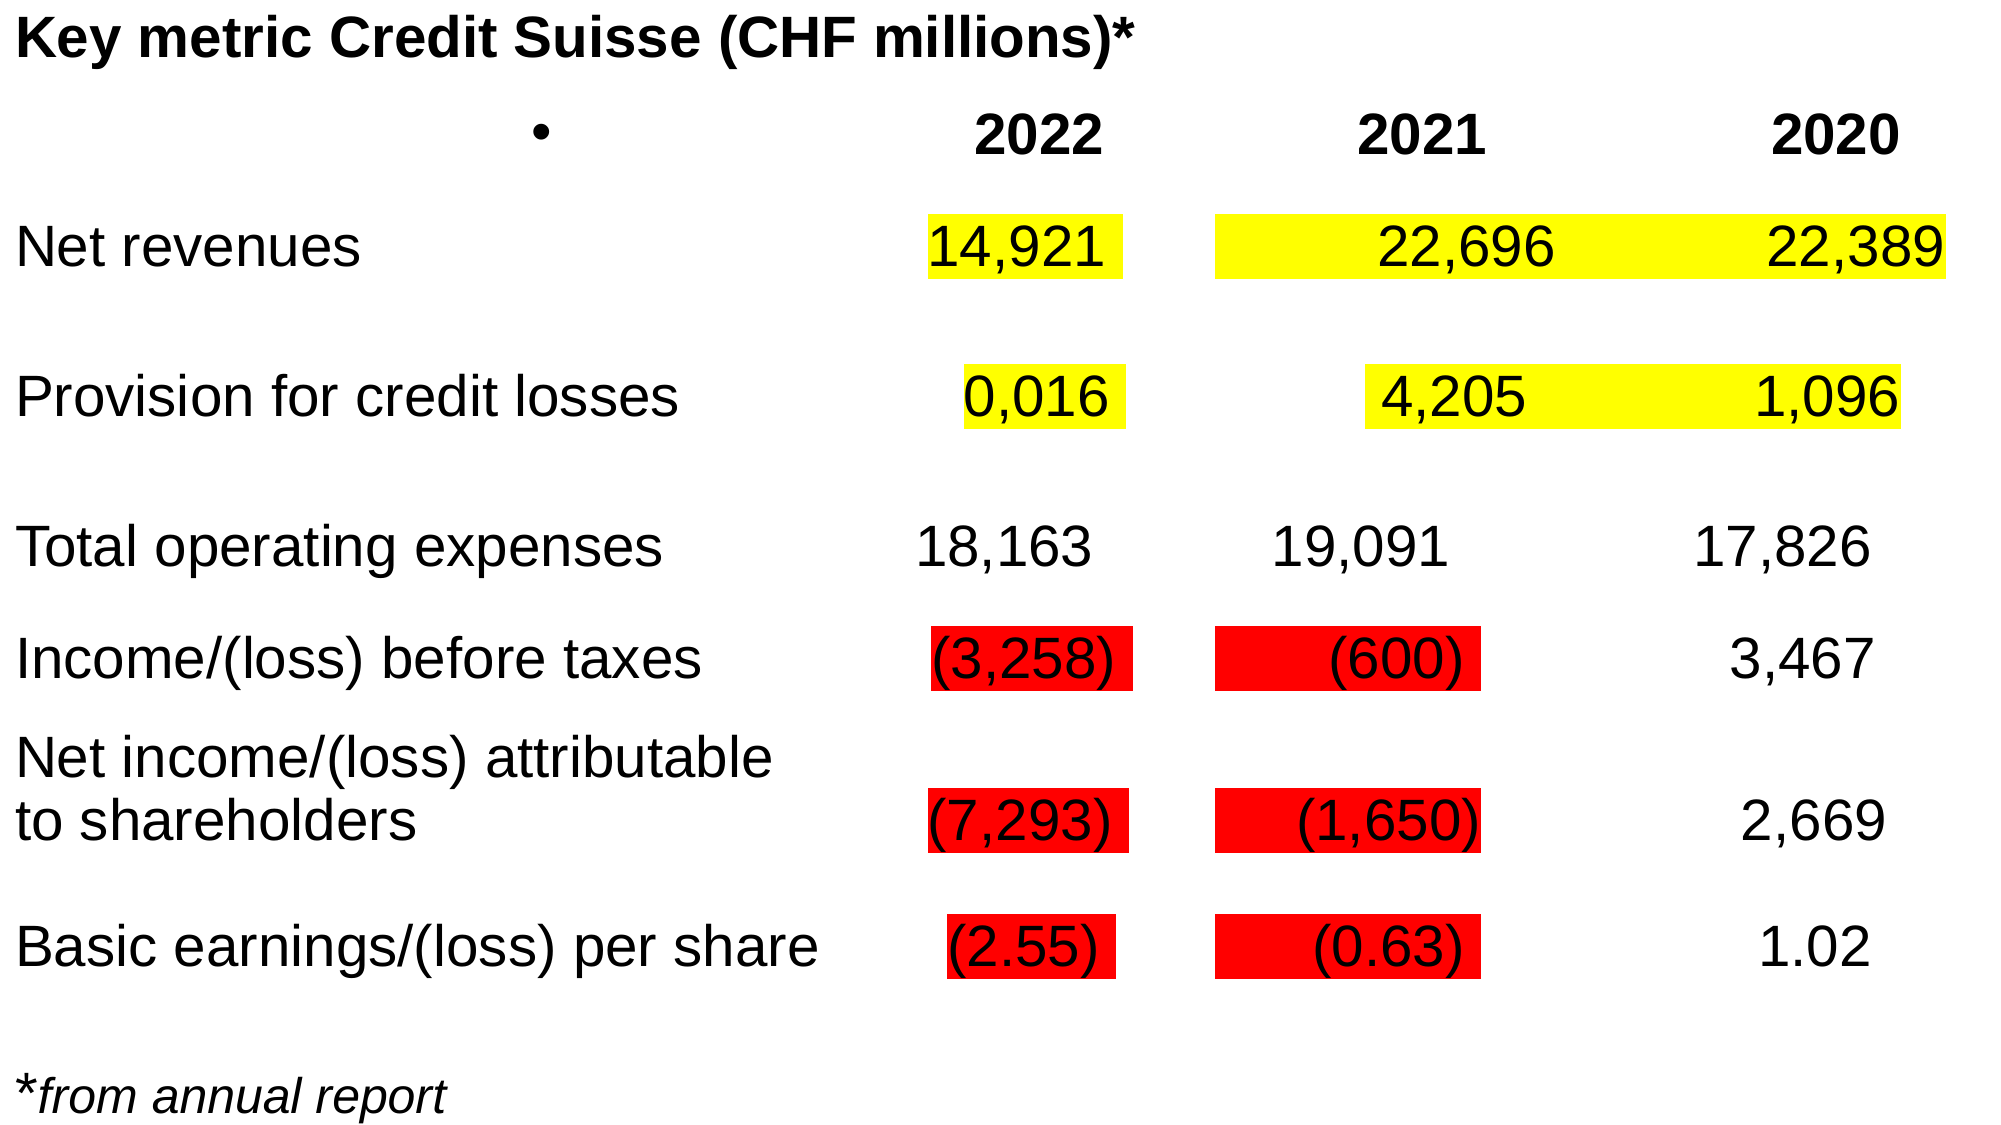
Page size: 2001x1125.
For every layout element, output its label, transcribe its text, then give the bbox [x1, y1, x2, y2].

list Key metric Credit Suisse (CHF millions)* 2022 2021 2020 Net revenues 14,921 22,696 22,389 Provision for credit losses 0,016 4,205 1,096 Total operating expenses 18,163 19,091 17,826 Income/(loss) before taxes (3,258) (600) 3,467 Net income/(loss) attributable to shareholders (7,293) (1,650) 2,669 Basic earnings/(loss) per share (2.55) (0.63) 1.02 *from annual report [0, 0, 2000, 1125]
